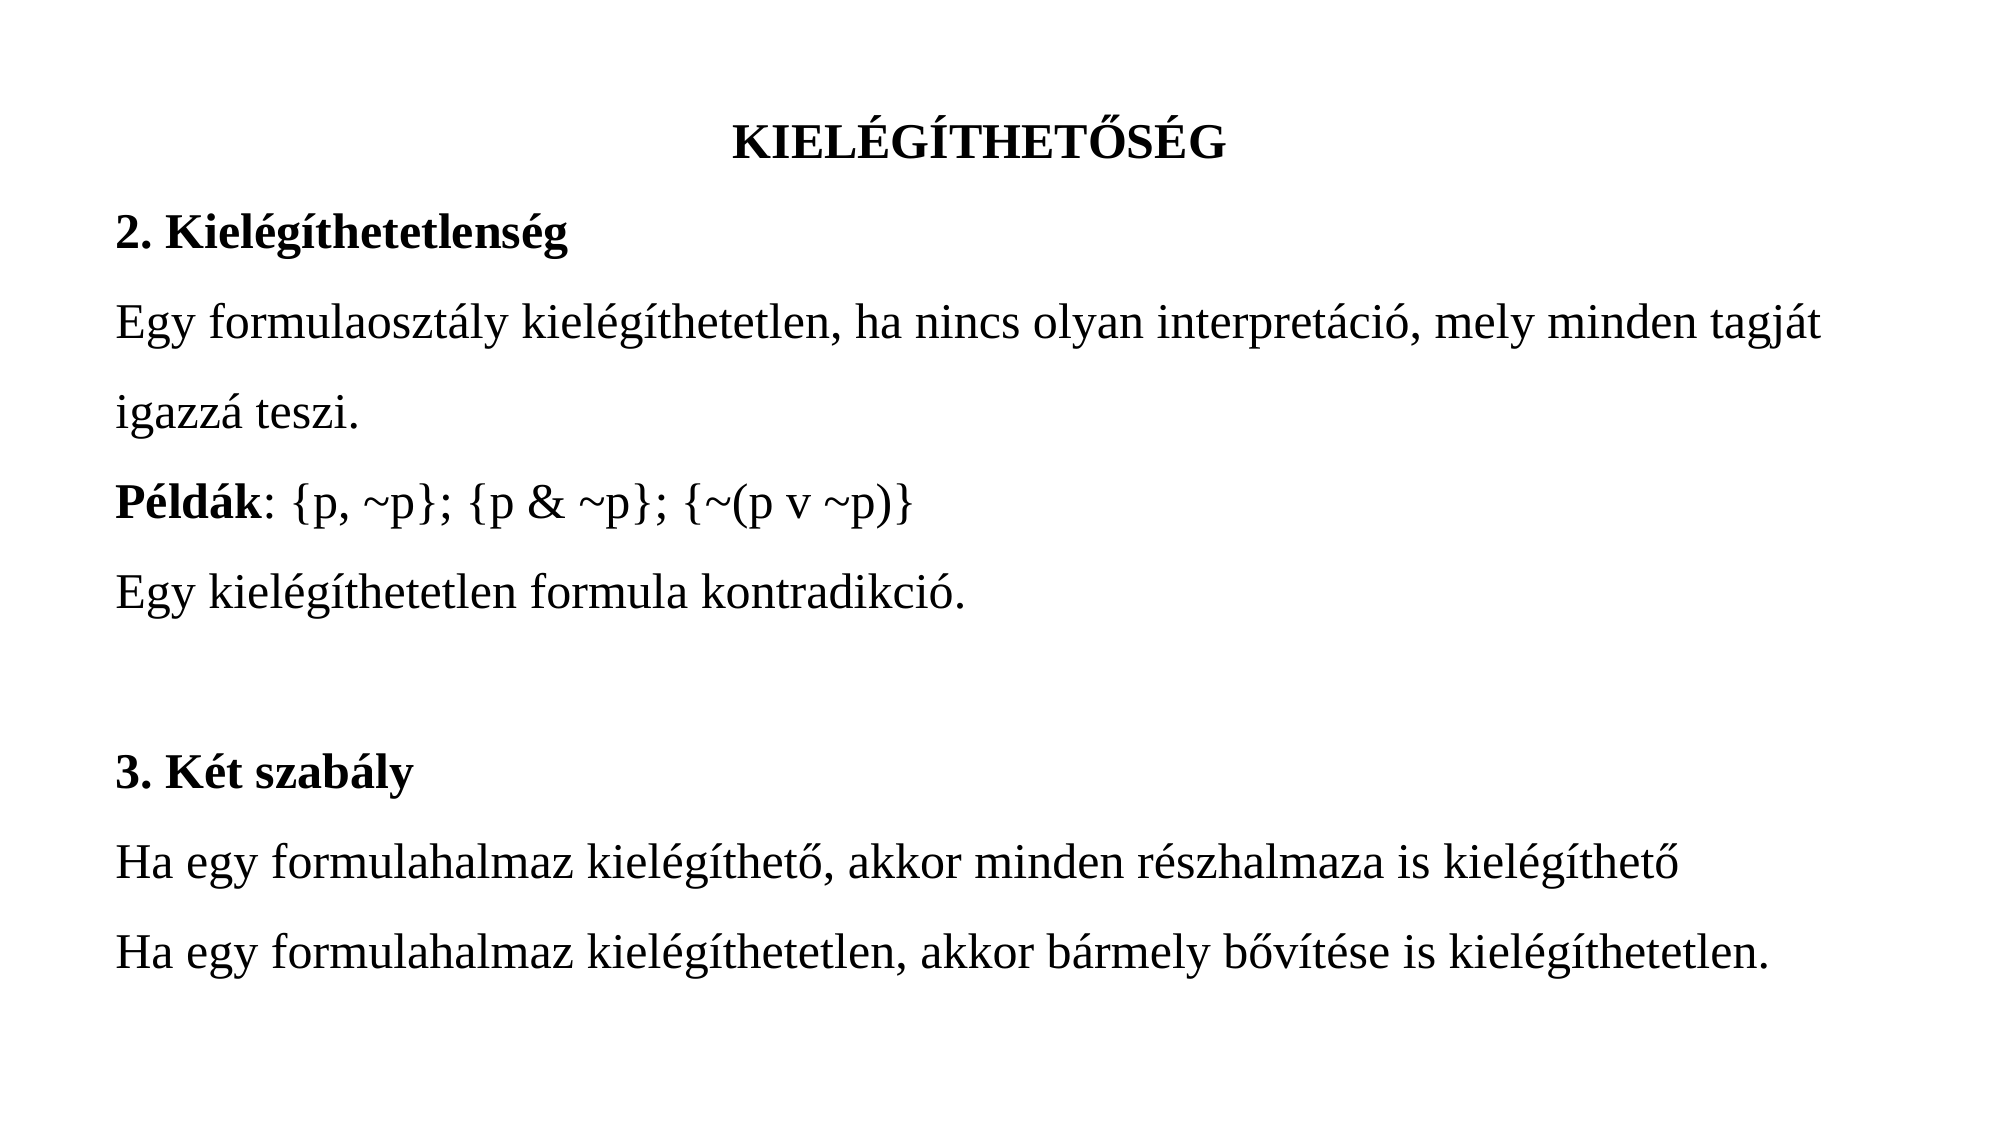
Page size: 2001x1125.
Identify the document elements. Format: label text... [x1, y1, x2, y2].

text_box Kielégíthetőség 2. Kielégíthetetlenség Egy formulaosztály kielégíthetetlen, ha nincs olyan interpretáció, mely minden tagját igazzá teszi. Példák: {p, ~p}; {p & ~p}; {~(p v ~p)} Egy kielégíthetetlen formula kontradikció. 3. Két szabály Ha egy formulahalmaz kielégíthető, akkor minden részhalmaza is kielégíthető Ha egy formulahalmaz kielégíthetetlen, akkor bármely bővítése is kielégíthetetlen. [100, 71, 1873, 1125]
